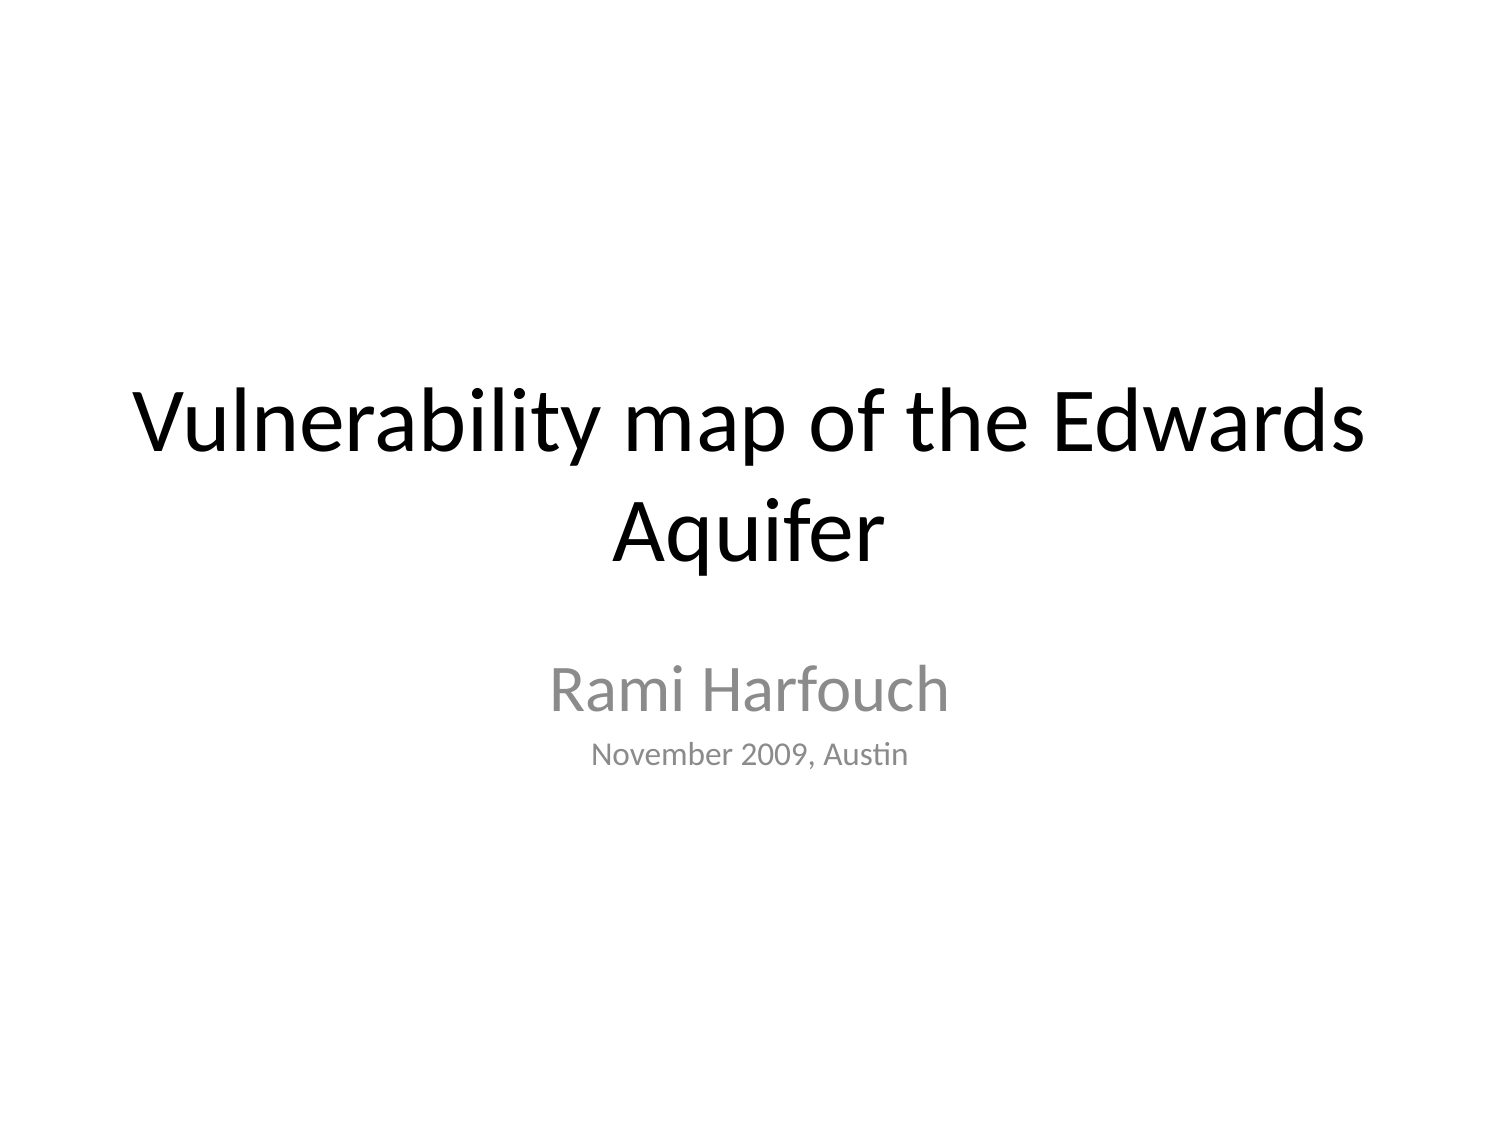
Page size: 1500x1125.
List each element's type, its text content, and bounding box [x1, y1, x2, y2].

subtitle Rami Harfouch November 2009, Austin [225, 637, 1275, 925]
title Vulnerability map of the Edwards Aquifer [112, 349, 1388, 591]
